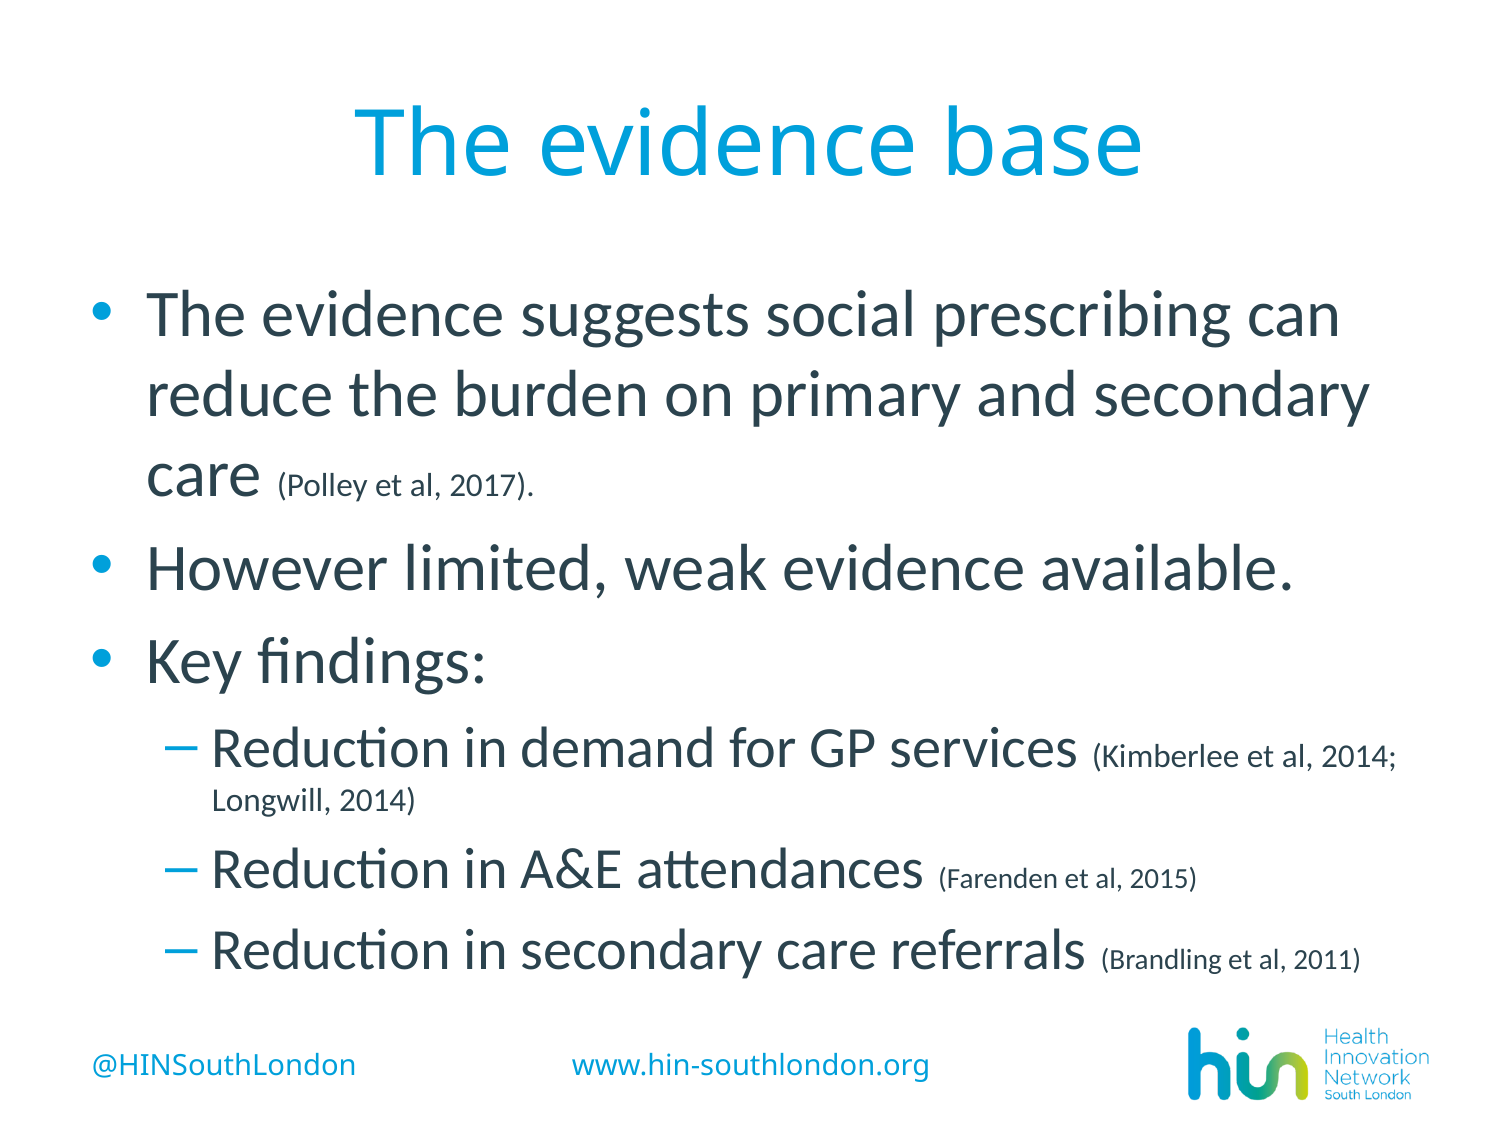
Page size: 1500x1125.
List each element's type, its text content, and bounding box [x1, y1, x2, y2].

title The evidence base [75, 45, 1425, 233]
list The evidence suggests social prescribing can reduce the burden on primary and secondary care (Polley et al, 2017). However limited, weak evidence available. Key findings: Reduction in demand for GP services (Kimberlee et al, 2014; Longwill, 2014) Reduction in A&E attendances (Farenden et al, 2015) Reduction in secondary care referrals (Brandling et al, 2011) [75, 262, 1425, 1005]
picture [1187, 1019, 1429, 1108]
